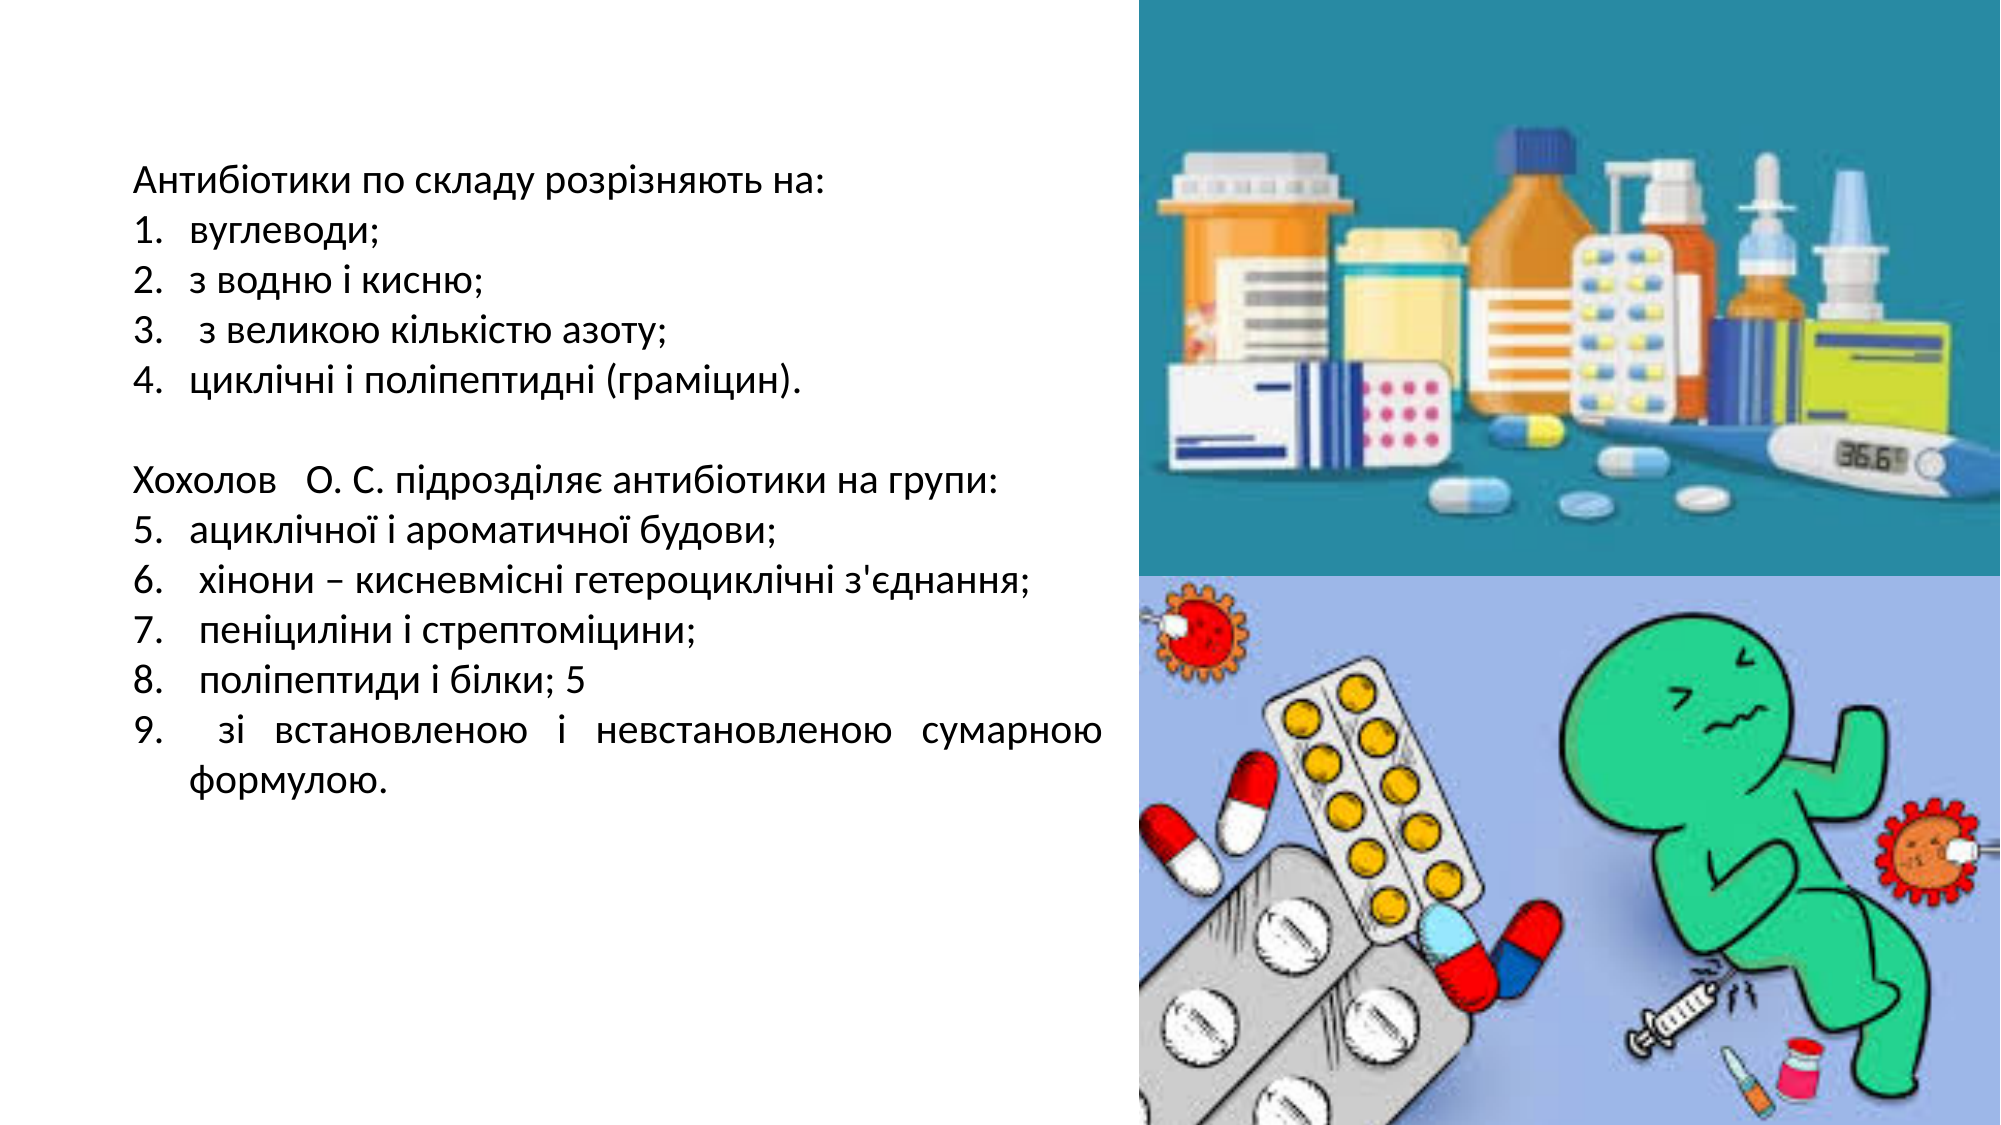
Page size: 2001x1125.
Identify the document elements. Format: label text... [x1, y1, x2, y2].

picture [1139, 0, 2000, 1125]
text_box Антибіотики по складу розрізняють на: вуглеводи; з водню і кисню; з великою кількістю азоту; циклічні і поліпептидні (граміцин). Хохолов О. С. підрозділяє антибіотики на групи: ациклічної і ароматичної будови; хінони – кисневмісні гетероциклічні з'єднання; пеніциліни і стрептоміцини; поліпептиди і білки; 5 зі встановленою і невстановленою сумарною формулою. [118, 144, 1119, 810]
